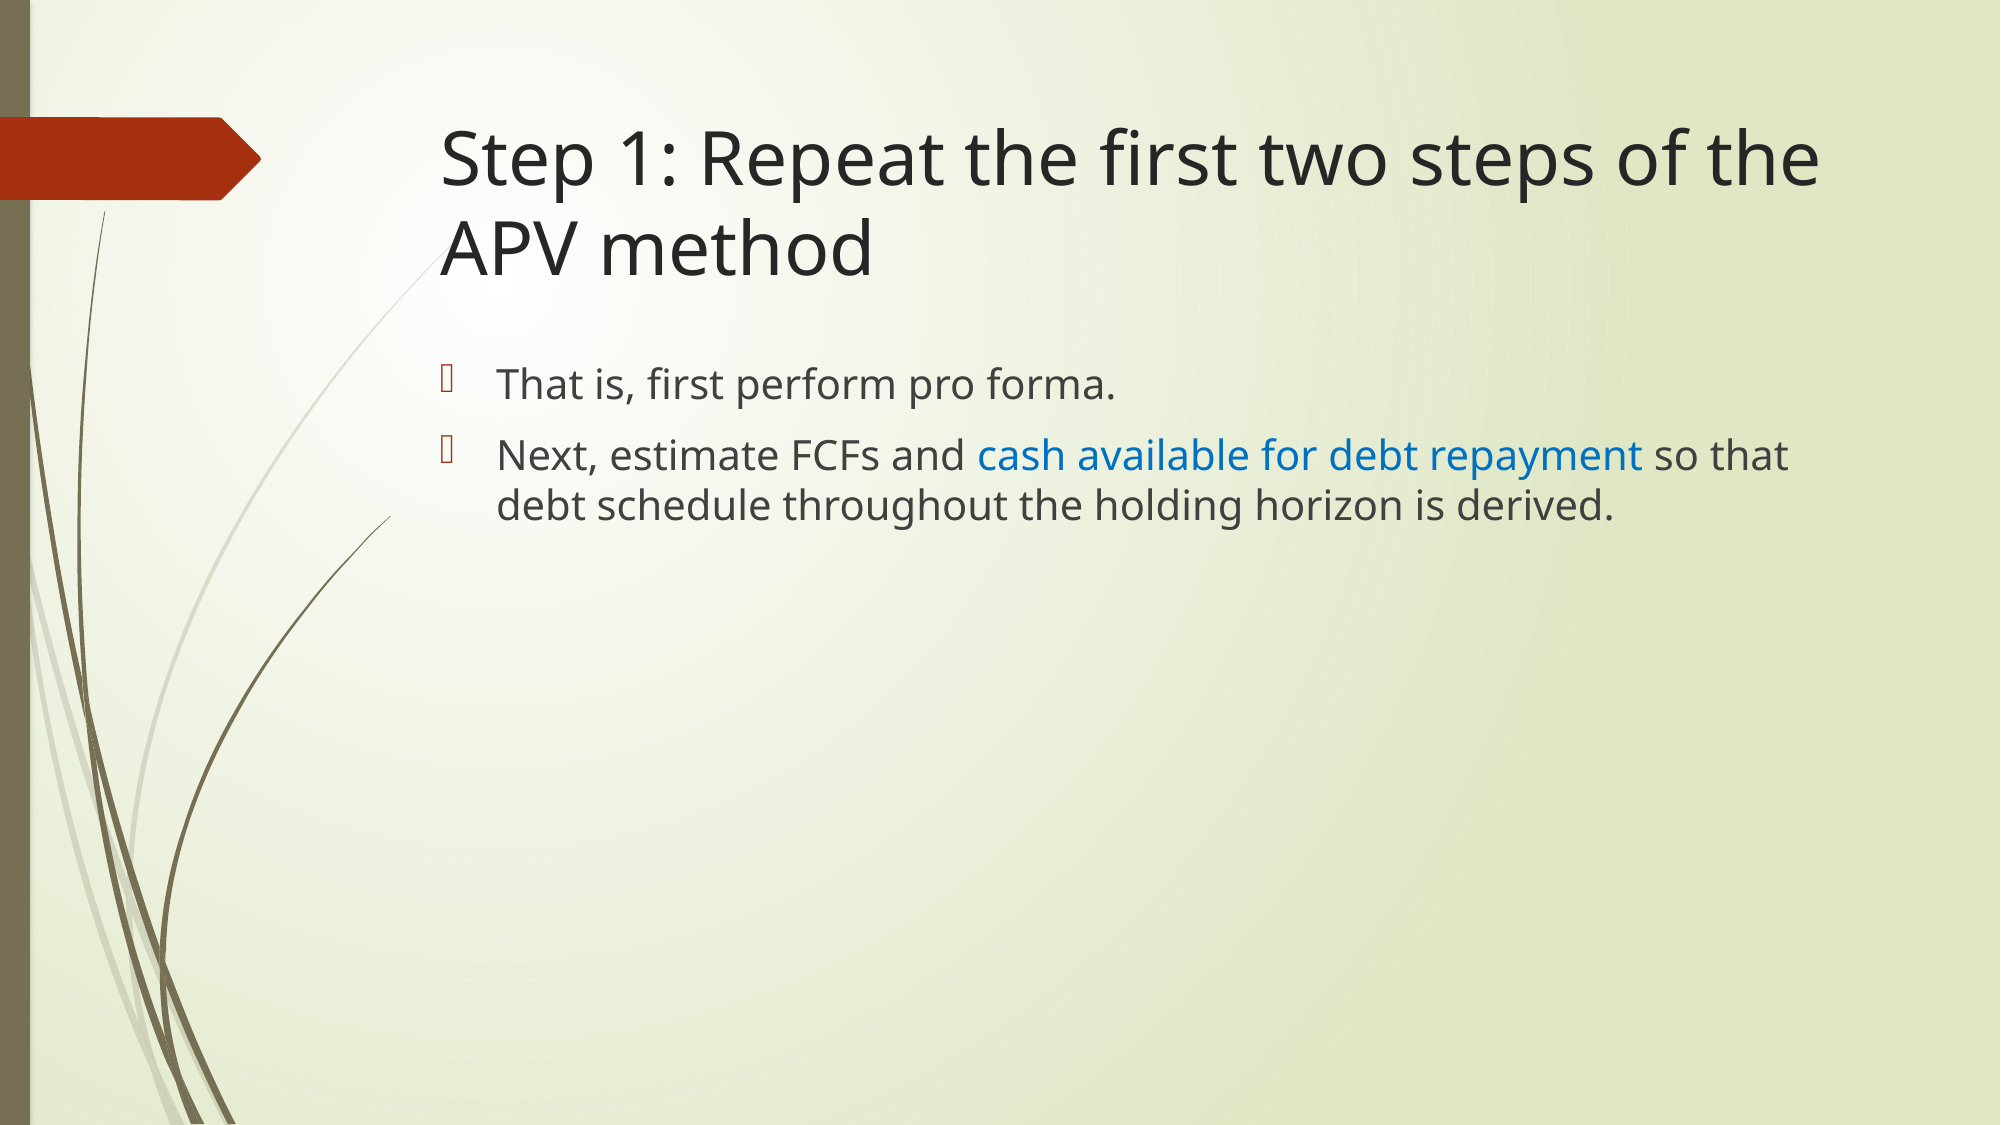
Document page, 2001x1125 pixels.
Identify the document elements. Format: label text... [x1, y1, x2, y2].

title Step 1: Repeat the first two steps of the APV method [425, 102, 1888, 313]
list That is, first perform pro forma. Next, estimate FCFs and cash available for debt repayment so that debt schedule throughout the holding horizon is derived. [424, 350, 1888, 970]
